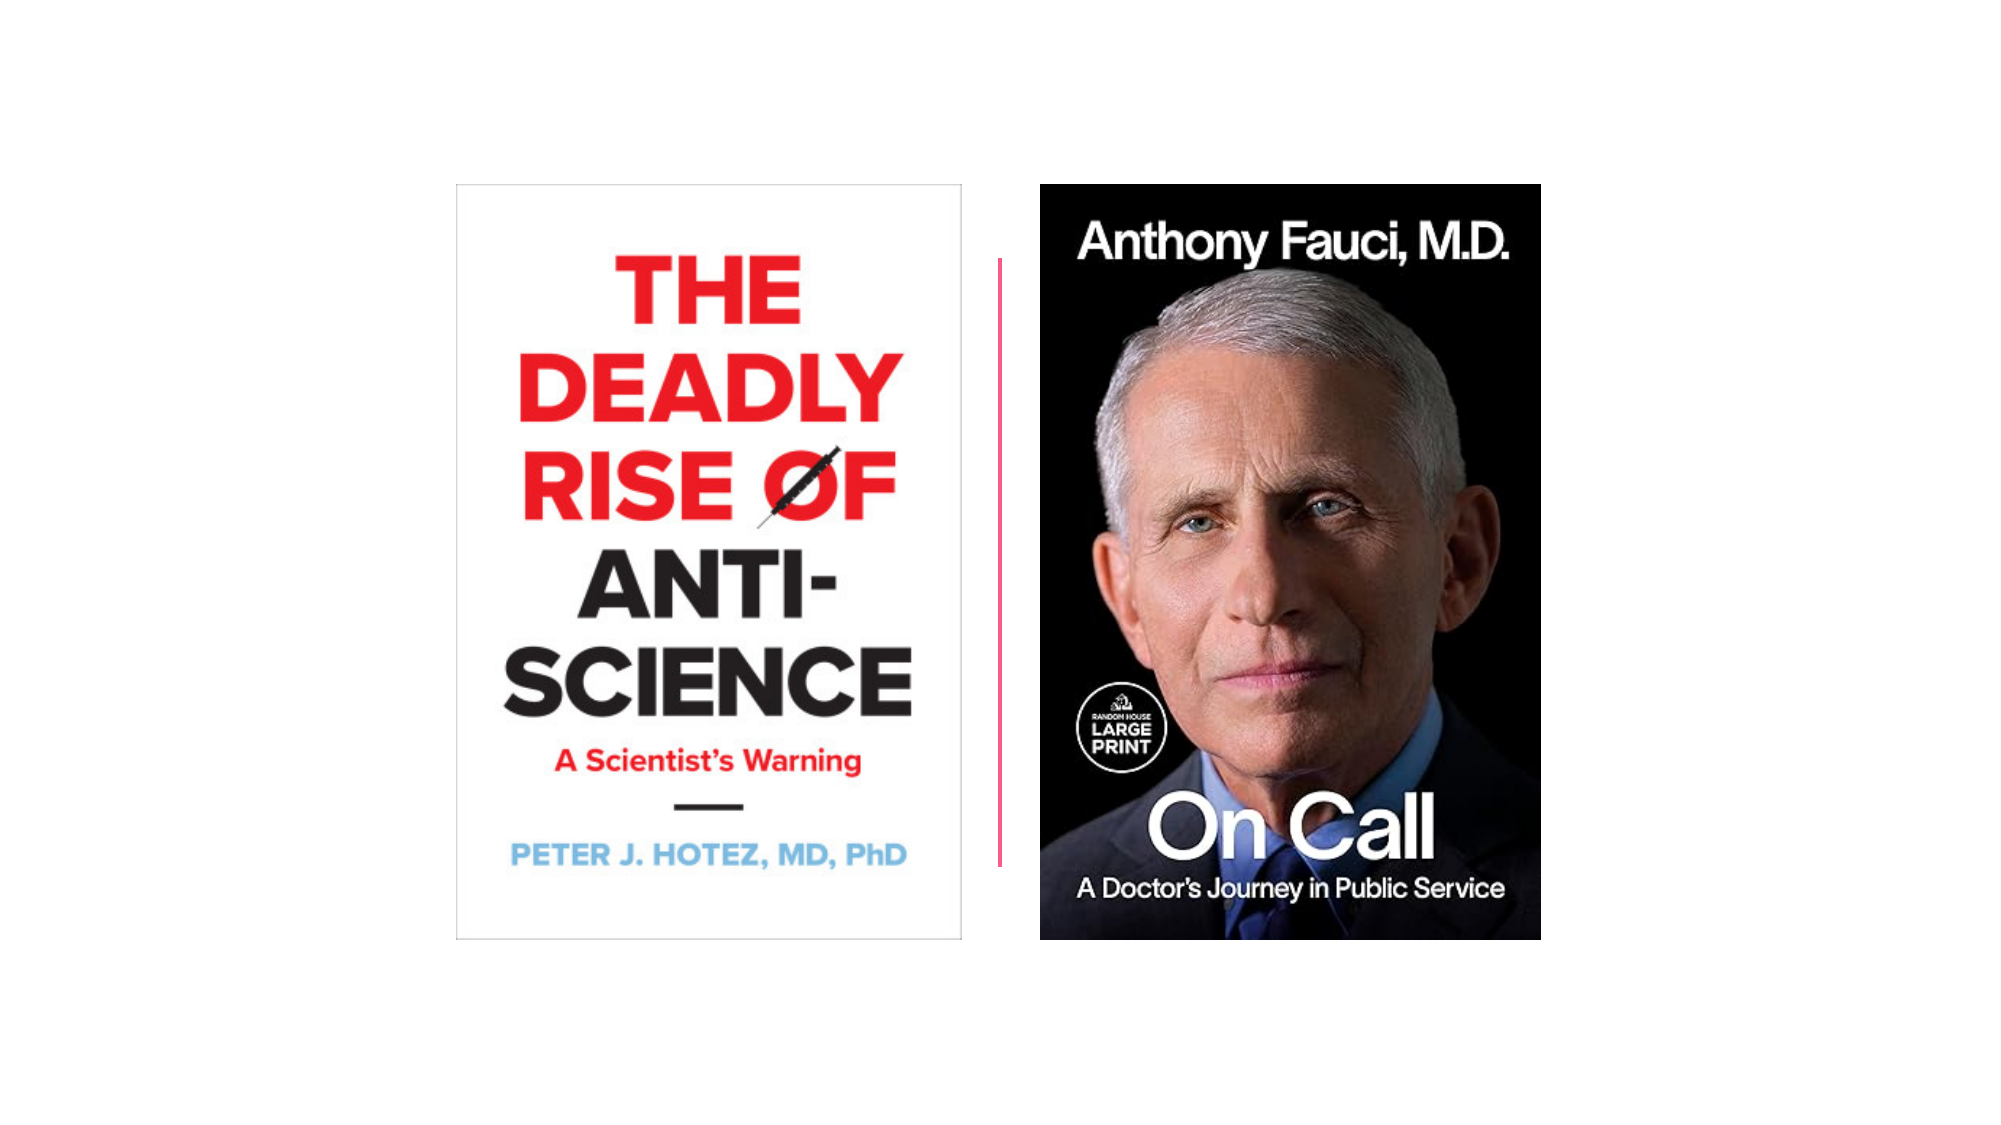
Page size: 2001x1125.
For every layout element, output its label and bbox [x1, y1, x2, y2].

picture [1040, 184, 1541, 940]
picture [456, 184, 962, 940]
